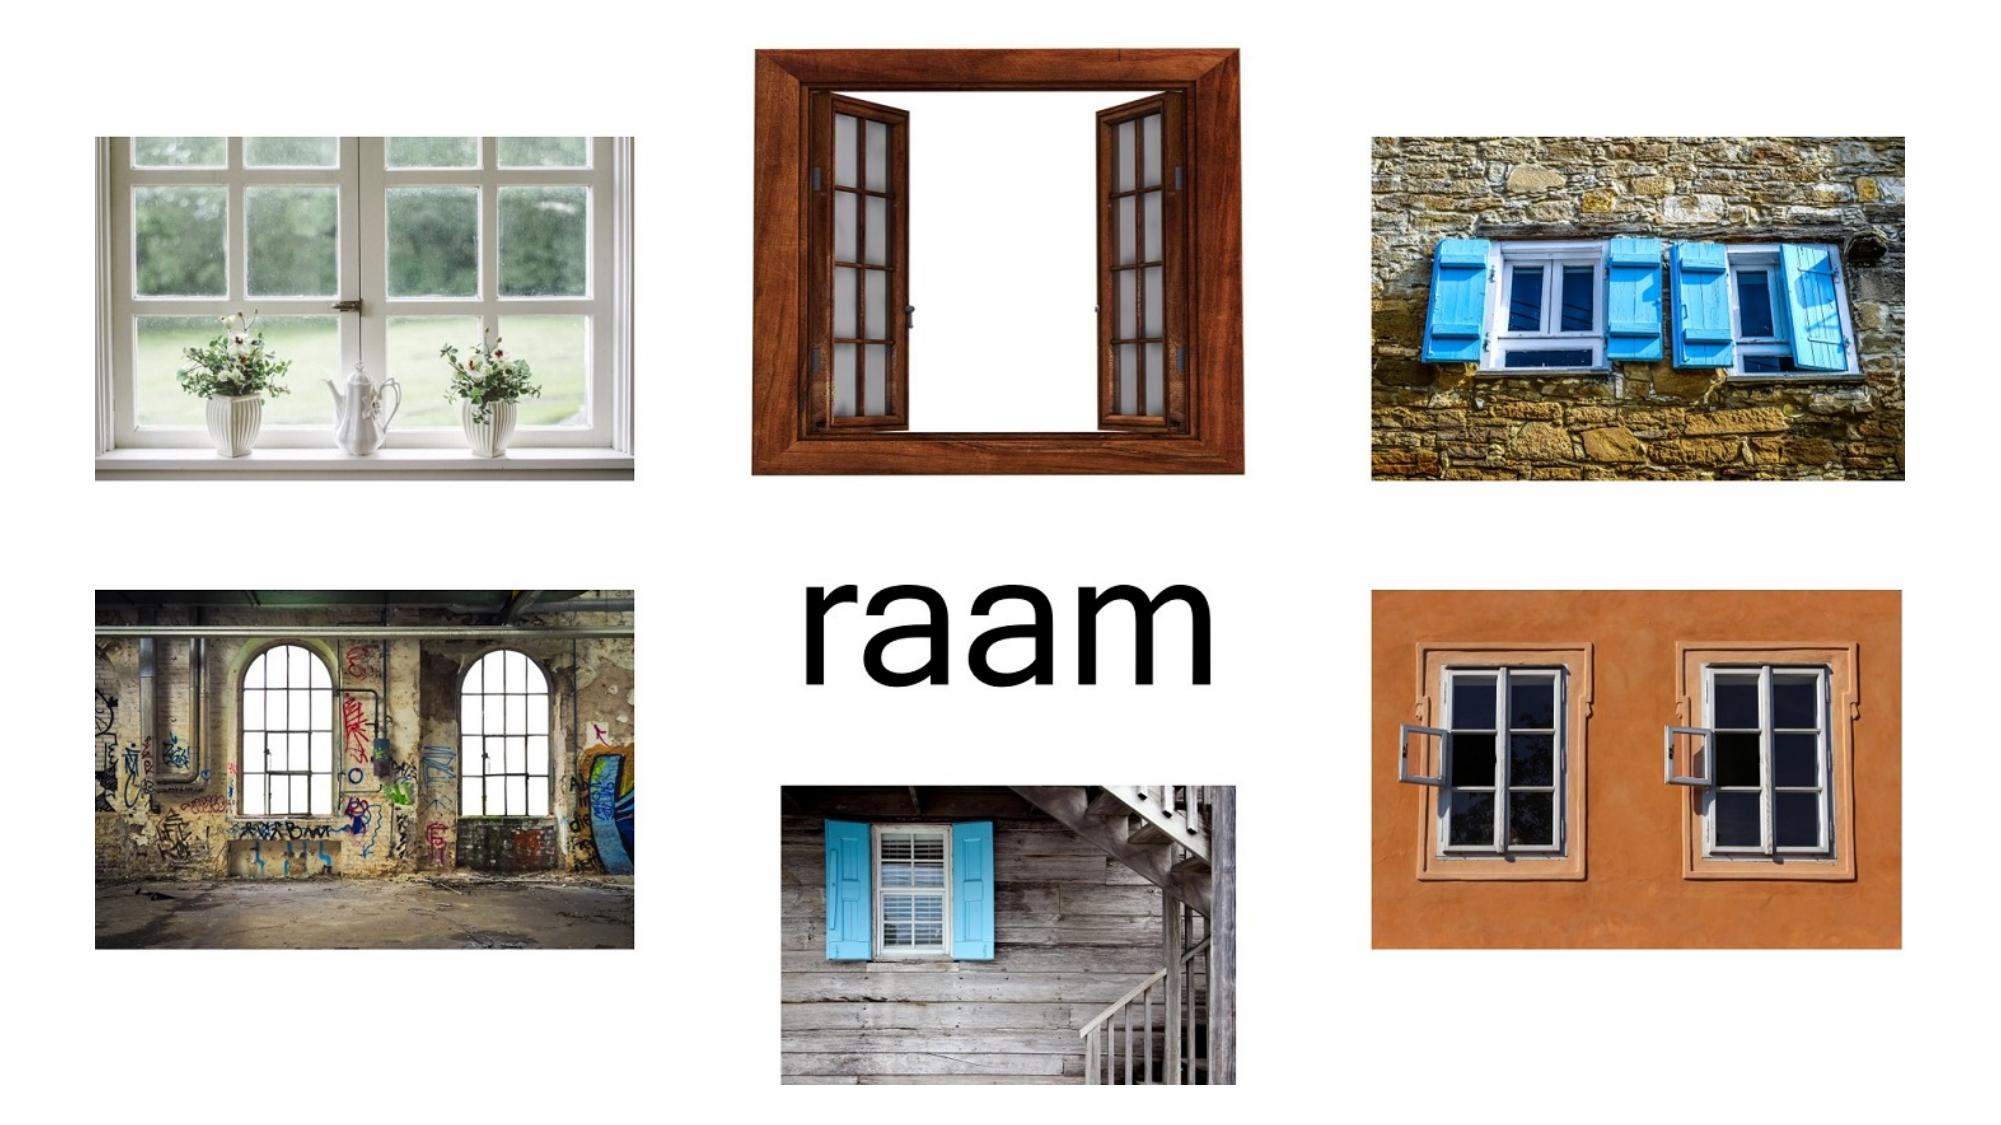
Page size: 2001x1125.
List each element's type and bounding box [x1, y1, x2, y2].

picture [95, 39, 1905, 1085]
